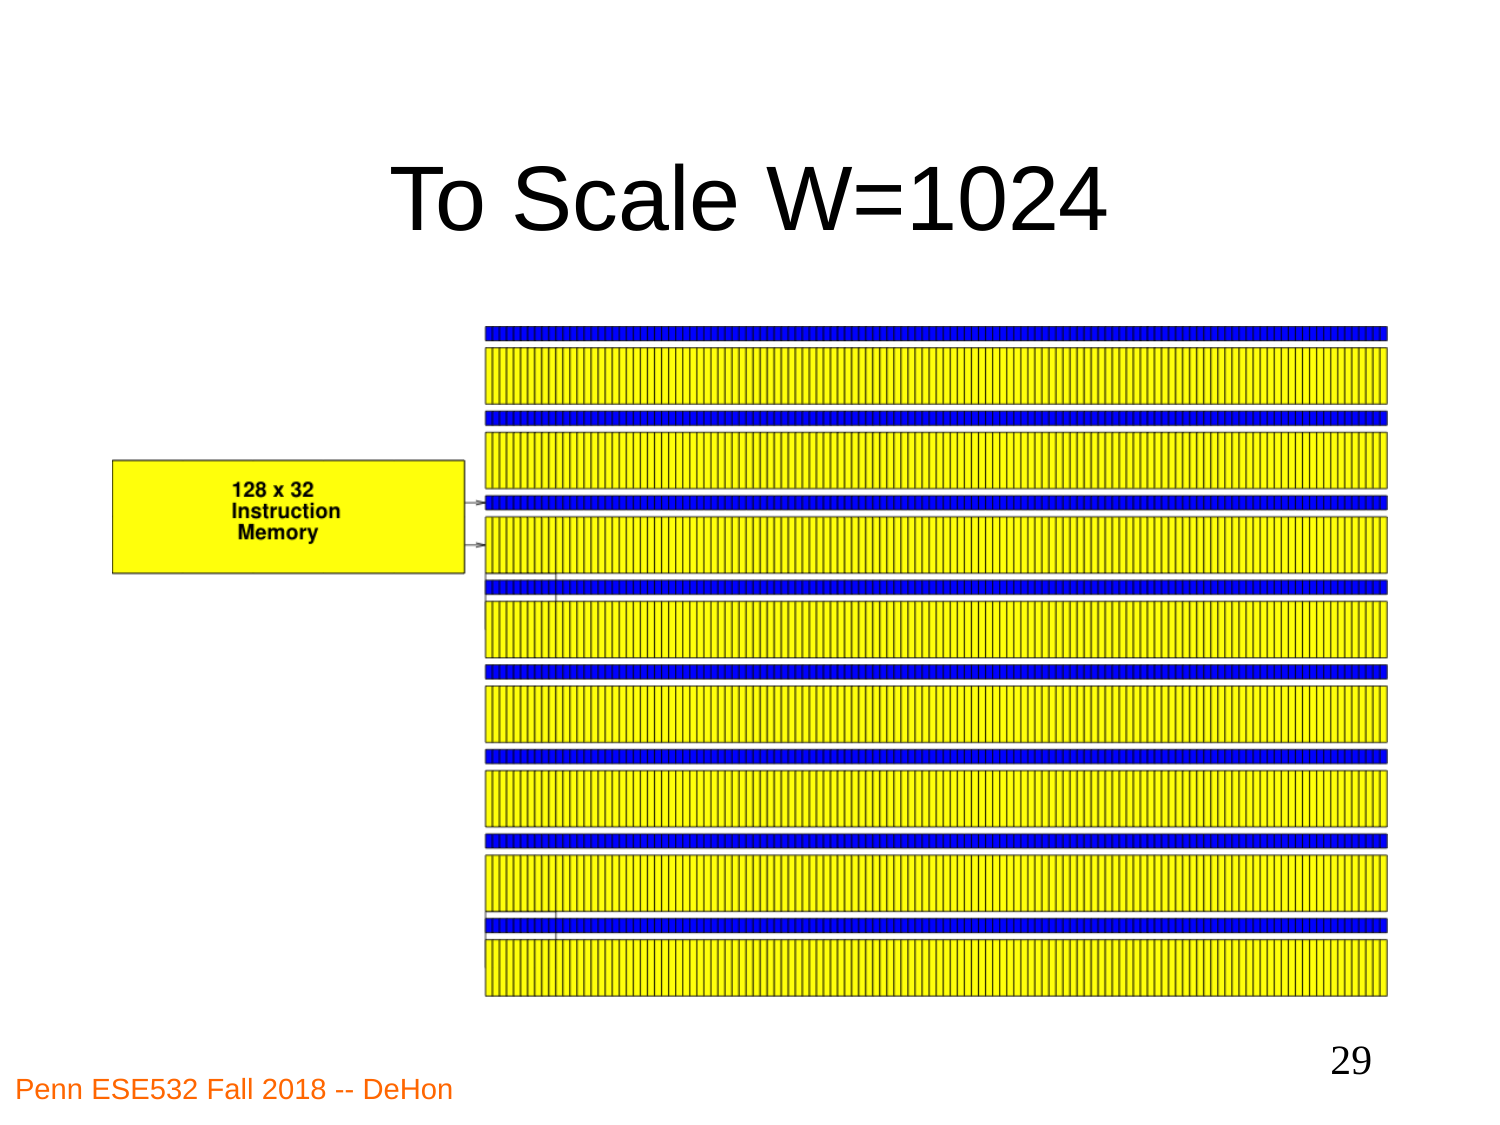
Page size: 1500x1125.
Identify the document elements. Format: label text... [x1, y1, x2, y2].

slide_number Penn ESE532 Fall 2018 -- DeHon [0, 1062, 688, 1125]
slide_number 29 [1074, 1024, 1388, 1101]
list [112, 324, 1388, 1001]
title To Scale W=1024 [112, 99, 1388, 288]
